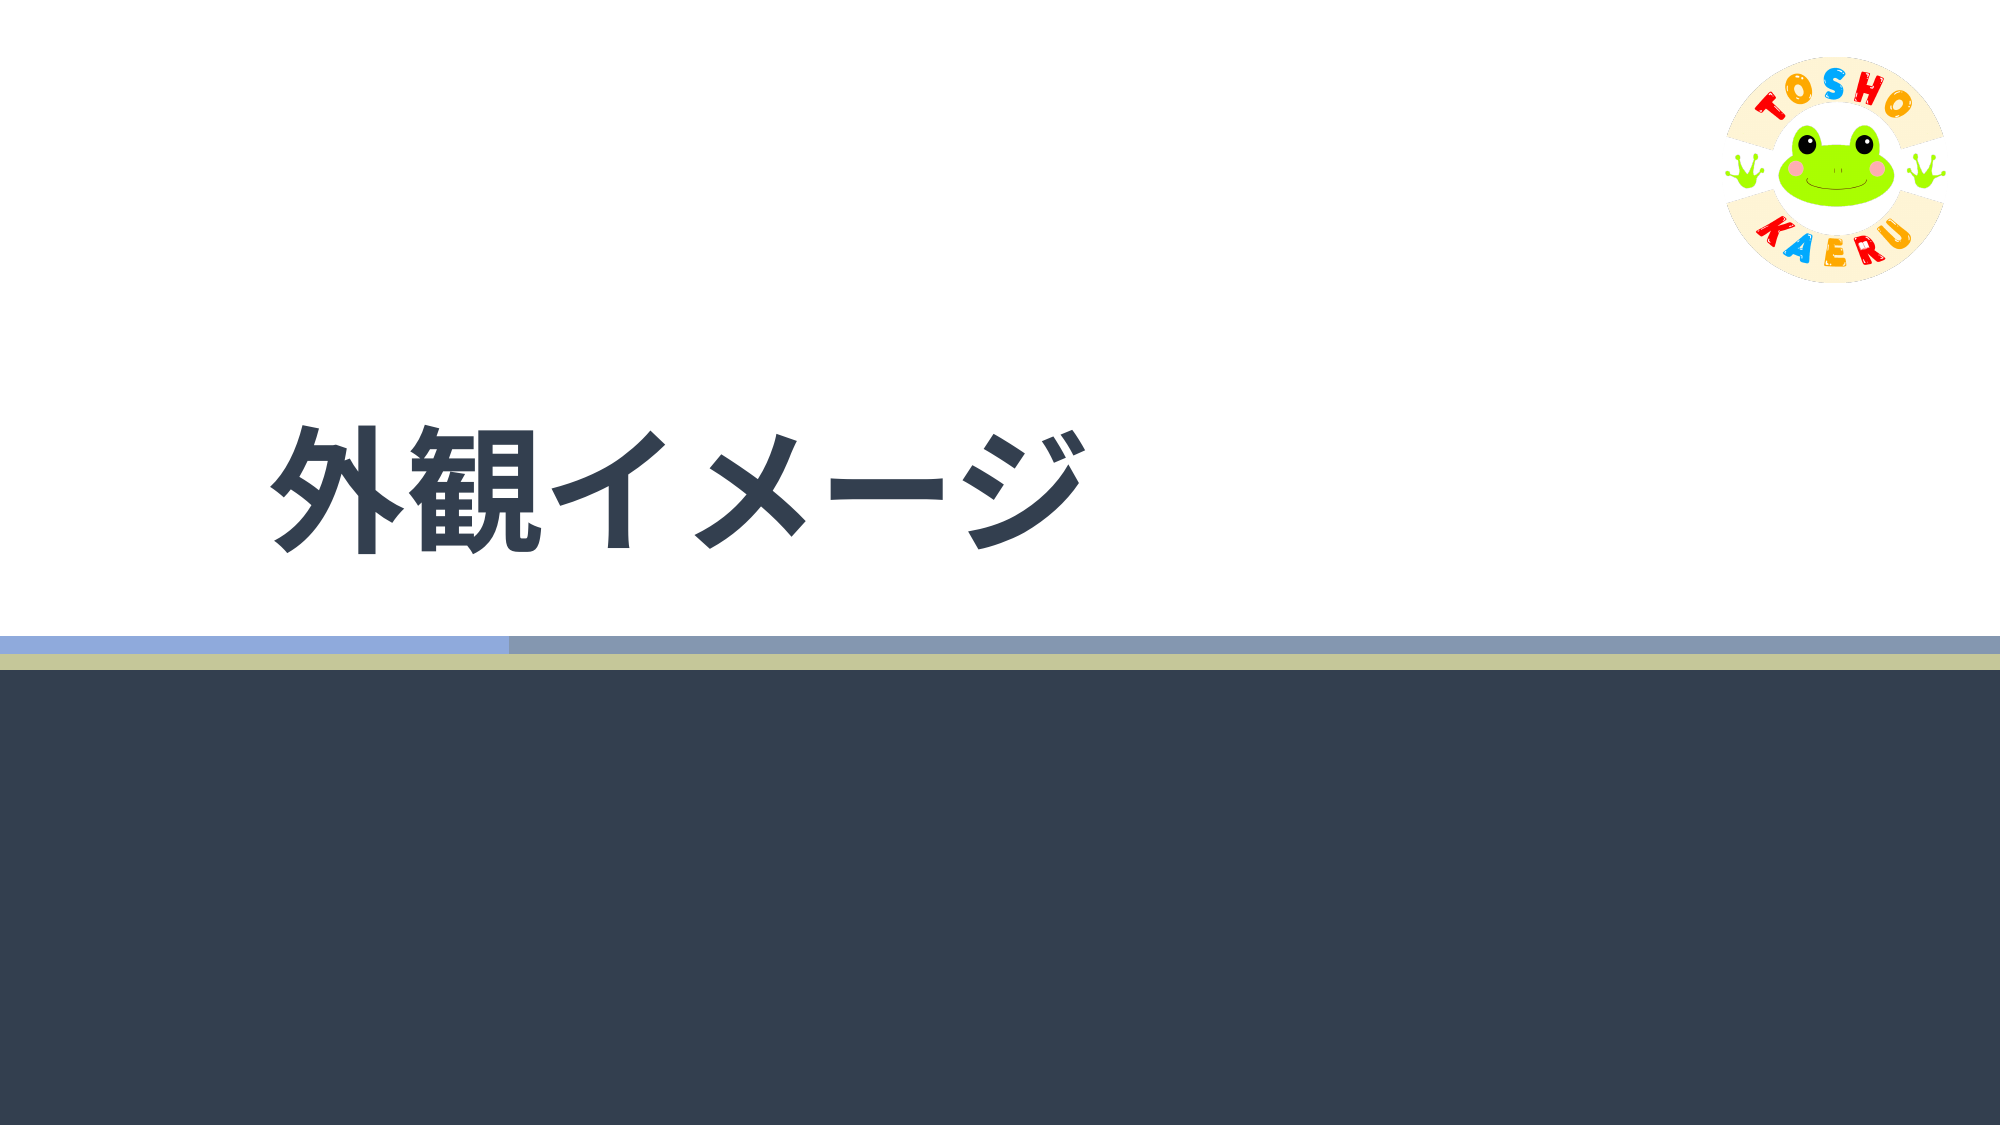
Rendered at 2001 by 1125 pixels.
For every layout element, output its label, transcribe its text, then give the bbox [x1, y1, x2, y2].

text_box 外観イメージ [254, 397, 1485, 577]
text_box [509, 636, 2000, 654]
picture [1722, 57, 1948, 283]
text_box [0, 636, 509, 654]
text_box [0, 670, 2000, 1125]
text_box [0, 654, 2000, 670]
